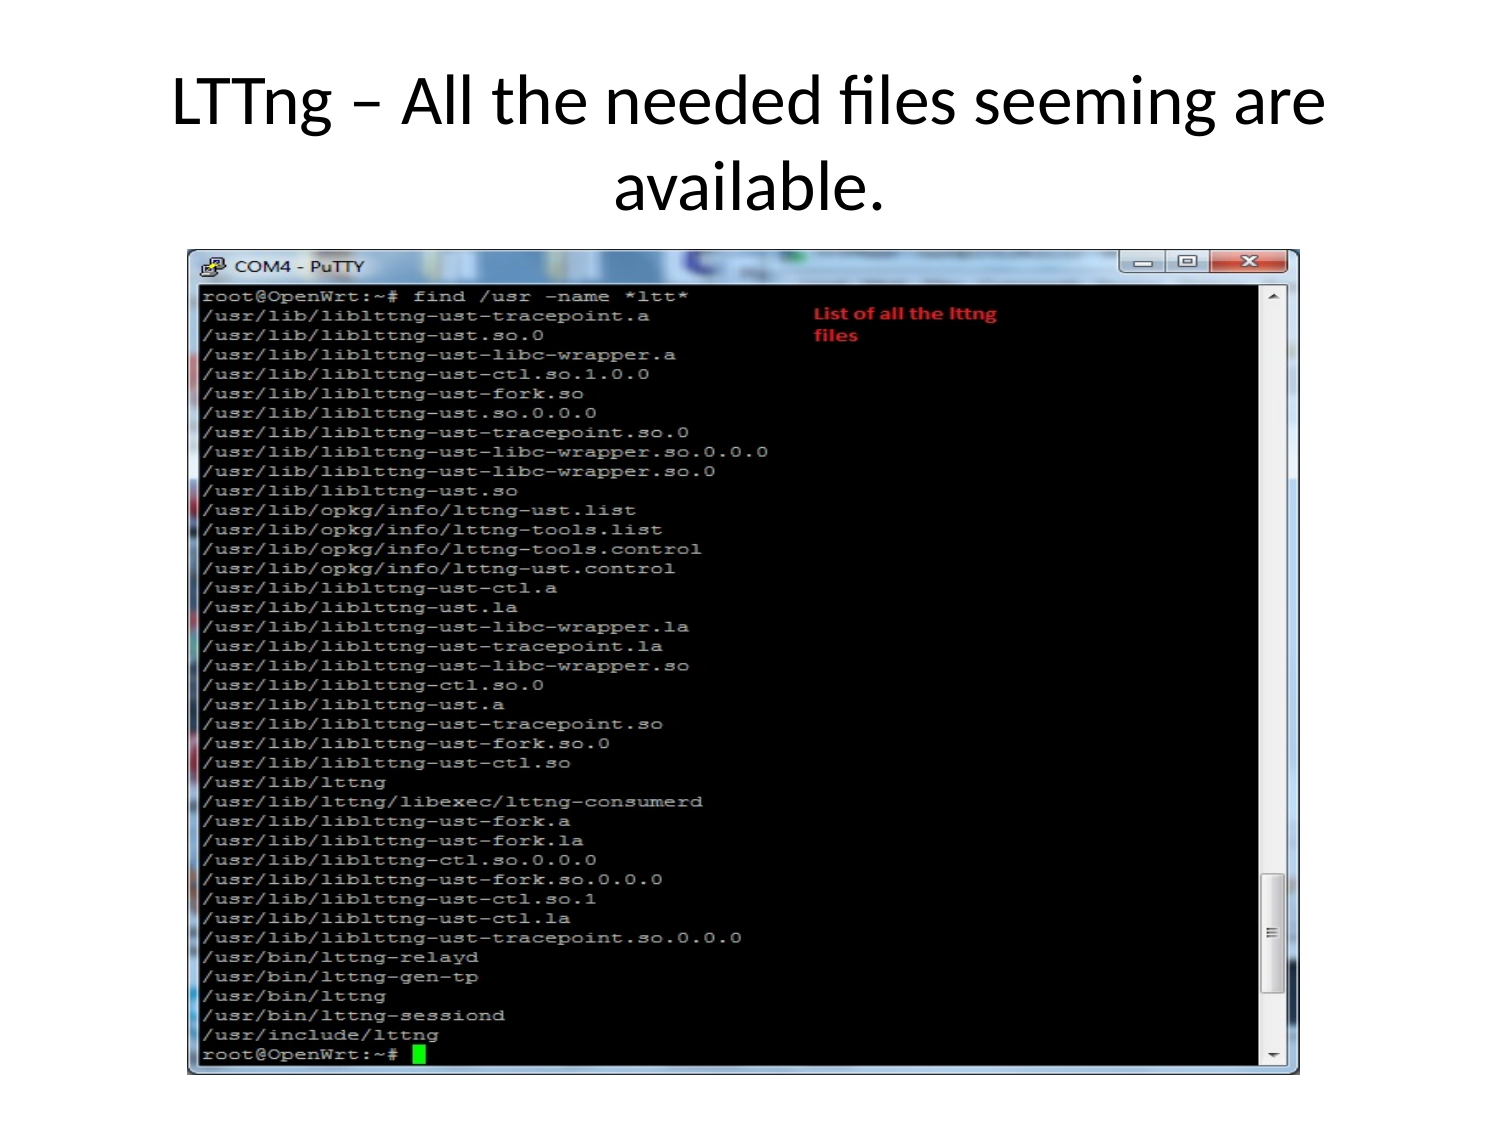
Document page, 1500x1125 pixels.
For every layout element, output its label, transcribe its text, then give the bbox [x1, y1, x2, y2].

title LTTng – All the needed files seeming are available. [75, 45, 1425, 233]
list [187, 249, 1301, 1076]
